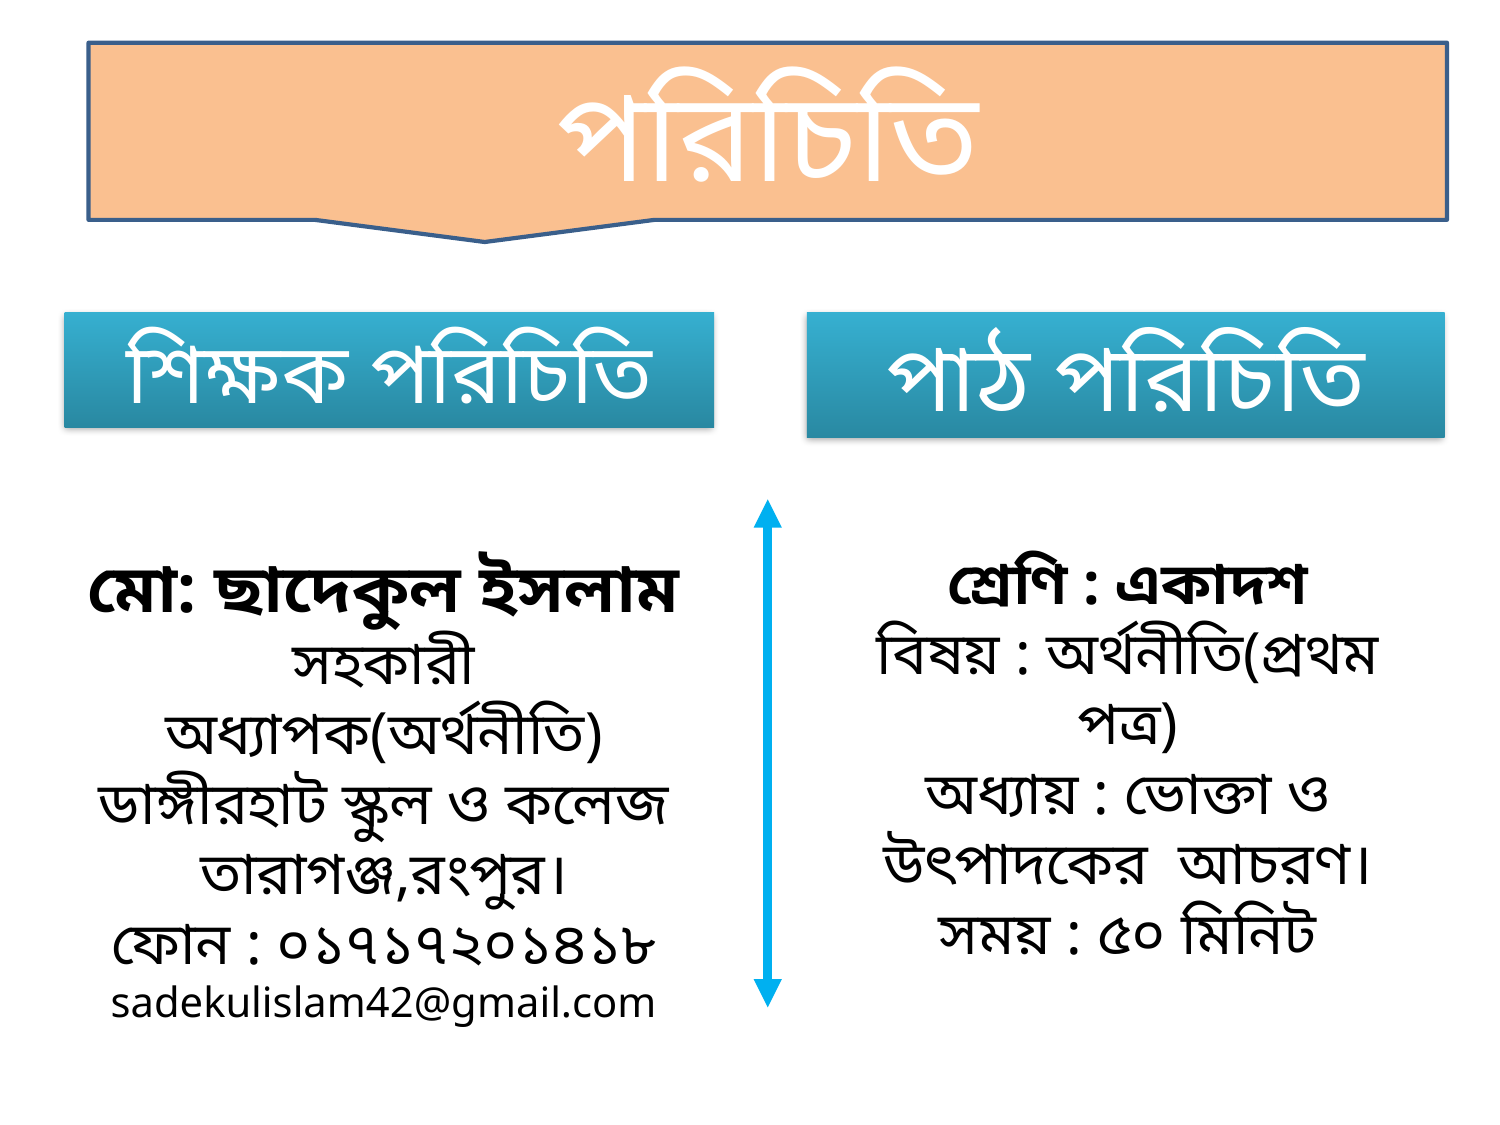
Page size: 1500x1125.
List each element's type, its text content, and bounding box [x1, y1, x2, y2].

text_box পাঠ পরিচিতি [806, 312, 1445, 438]
text_box শিক্ষক পরিচিতি [64, 312, 715, 428]
text_box শ্রেণি : একাদশ বিষয় : অর্থনীতি(প্রথম পত্র) অধ্যায় : ভোক্তা ও উৎপাদকের আচরণ। সময় : ৫০ মিনিট [808, 538, 1447, 974]
text_box পরিচিতি [86, 40, 1450, 245]
text_box মো: ছাদেকুল ইসলাম সহকারী অধ্যাপক(অর্থনীতি) ডাঙ্গীরহাট স্কুল ও কলেজ তারাগঞ্জ,রংপুর। ফোন : ০১৭১৭২০১৪১৮ sadekulislam42@gmail.com [58, 538, 709, 1034]
